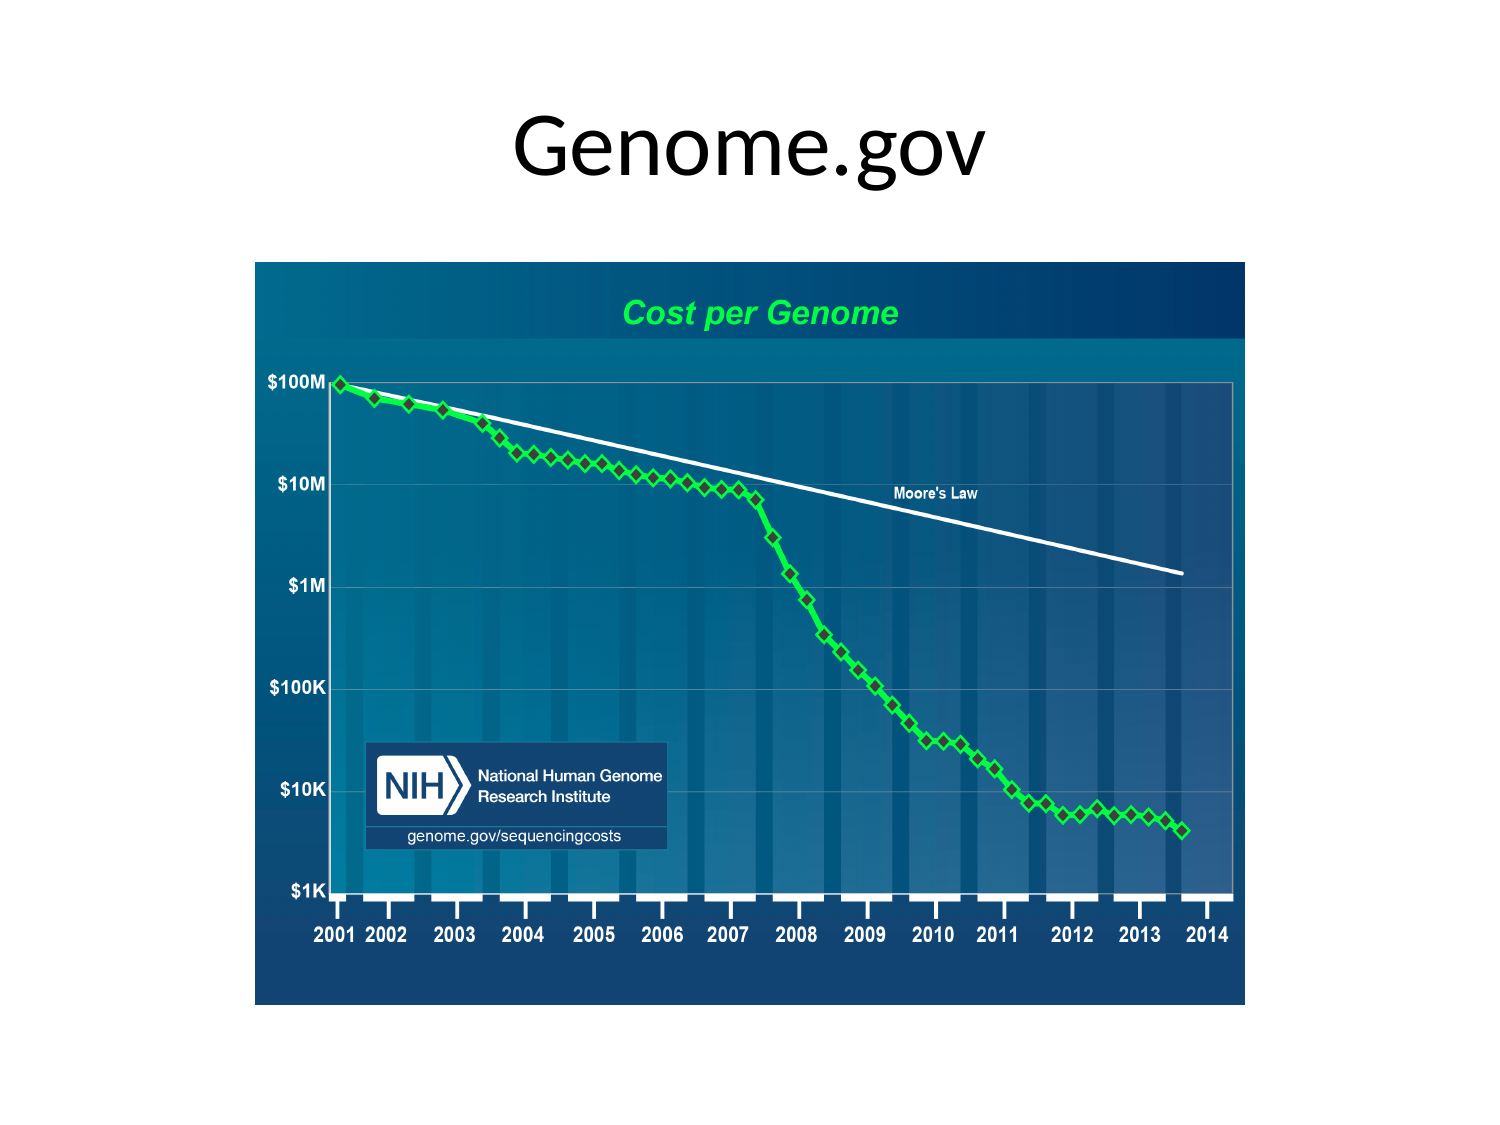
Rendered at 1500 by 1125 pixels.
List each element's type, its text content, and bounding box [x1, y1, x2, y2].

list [74, 262, 1426, 1006]
title Genome.gov [75, 45, 1425, 233]
